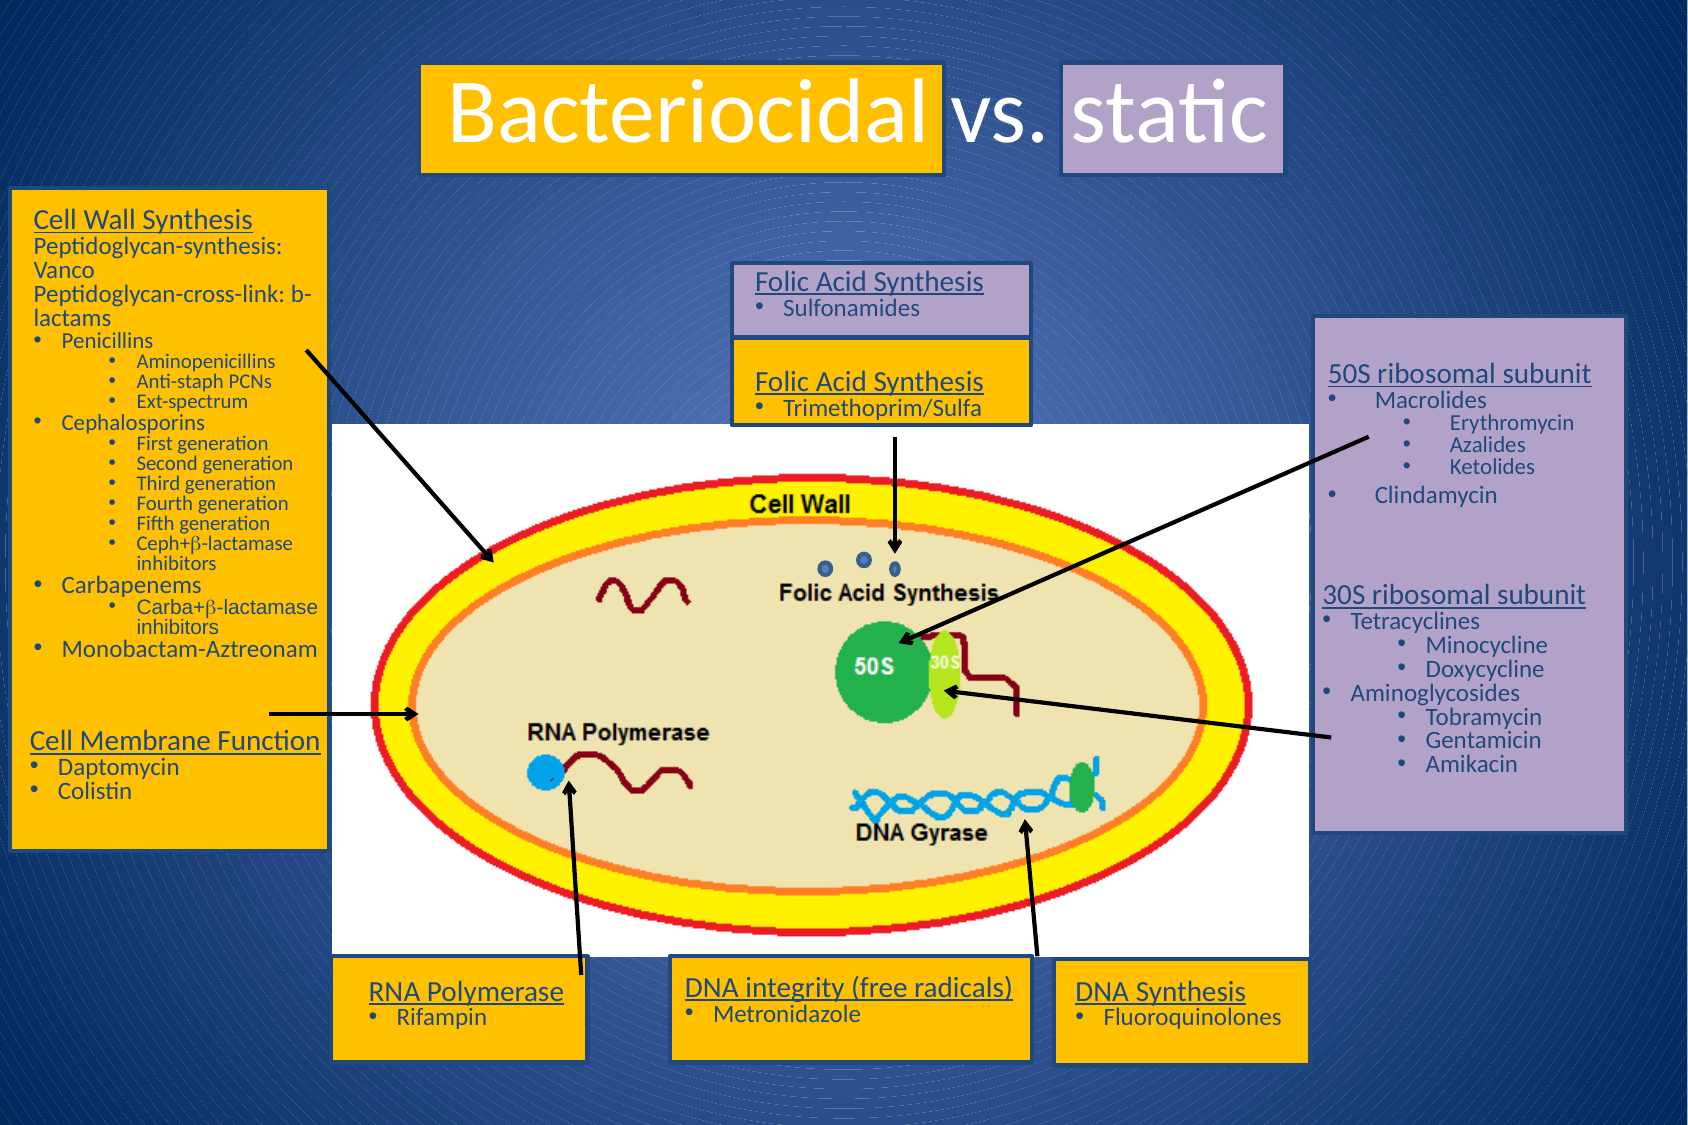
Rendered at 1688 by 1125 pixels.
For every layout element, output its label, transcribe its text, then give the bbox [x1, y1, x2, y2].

text_box 50S ribosomal subunit Macrolides Erythromycin Azalides Ketolides Clindamycin [1313, 353, 1626, 517]
text_box [730, 339, 740, 423]
text_box Cell Wall Synthesis Peptidoglycan-synthesis: Vanco Peptidoglycan-cross-link: b-lactams Penicillins Aminopenicillins Anti-staph PCNs Ext-spectrum Cephalosporins First generation Second generation Third generation Fourth generation Fifth generation Ceph+b-lactamase inhibitors Carbapenems Carba+b-lactamase inhibitors Monobactam-Aztreonam [18, 199, 344, 700]
text_box Folic Acid Synthesis Sulfonamides Folic Acid Synthesis Trimethoprim/Sulfa [740, 261, 1021, 423]
text_box DNA Synthesis Fluoroquinolones [1060, 971, 1394, 1068]
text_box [305, 349, 494, 563]
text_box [943, 690, 1332, 738]
text_box [1052, 963, 1312, 1068]
text_box DNA integrity (free radicals) Metronidazole [670, 967, 1033, 1065]
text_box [898, 436, 1369, 644]
text_box [8, 186, 327, 853]
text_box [568, 780, 582, 976]
text_box RNA Polymerase Rifampin [353, 971, 634, 1068]
text_box Cell Membrane Function Daptomycin Colistin [14, 721, 327, 842]
text_box [329, 963, 563, 1065]
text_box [1024, 818, 1038, 957]
title Bacteriocidal vs. static [98, 12, 1618, 200]
text_box [1311, 314, 1628, 835]
text_box [1021, 261, 1033, 339]
text_box [730, 261, 740, 339]
text_box [1021, 339, 1033, 423]
text_box 30S ribosomal subunit Tetracyclines Minocycline Doxycycline Aminoglycosides Tobramycin Gentamicin Amikacin [1315, 575, 1621, 816]
picture [332, 424, 1310, 957]
